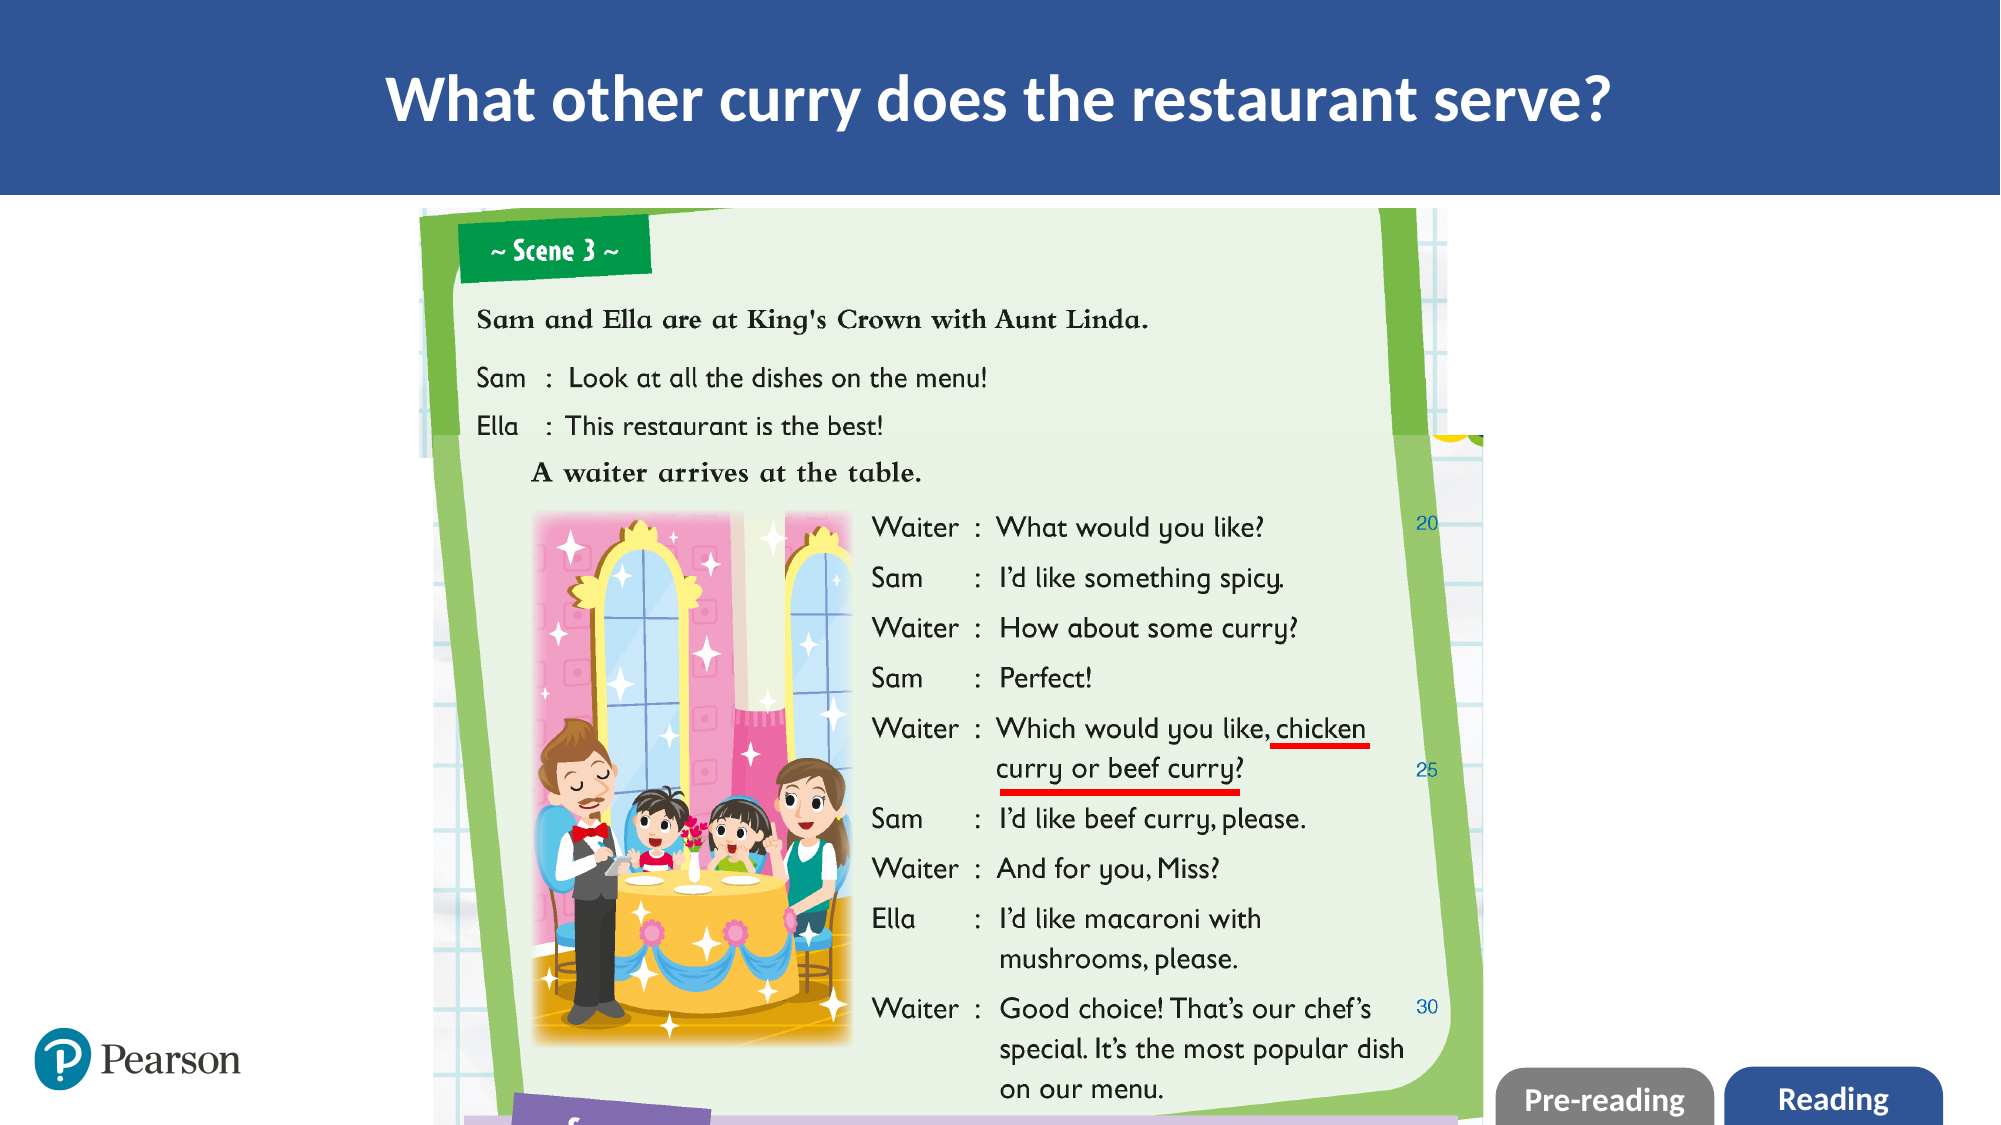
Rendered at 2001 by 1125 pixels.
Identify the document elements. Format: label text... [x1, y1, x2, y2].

picture [418, 208, 1484, 1125]
text_box Reading [1723, 1065, 1945, 1125]
picture [6, 999, 269, 1119]
text_box Pre-reading [1494, 1066, 1716, 1125]
text_box What other curry does the restaurant serve? [0, 0, 2000, 195]
